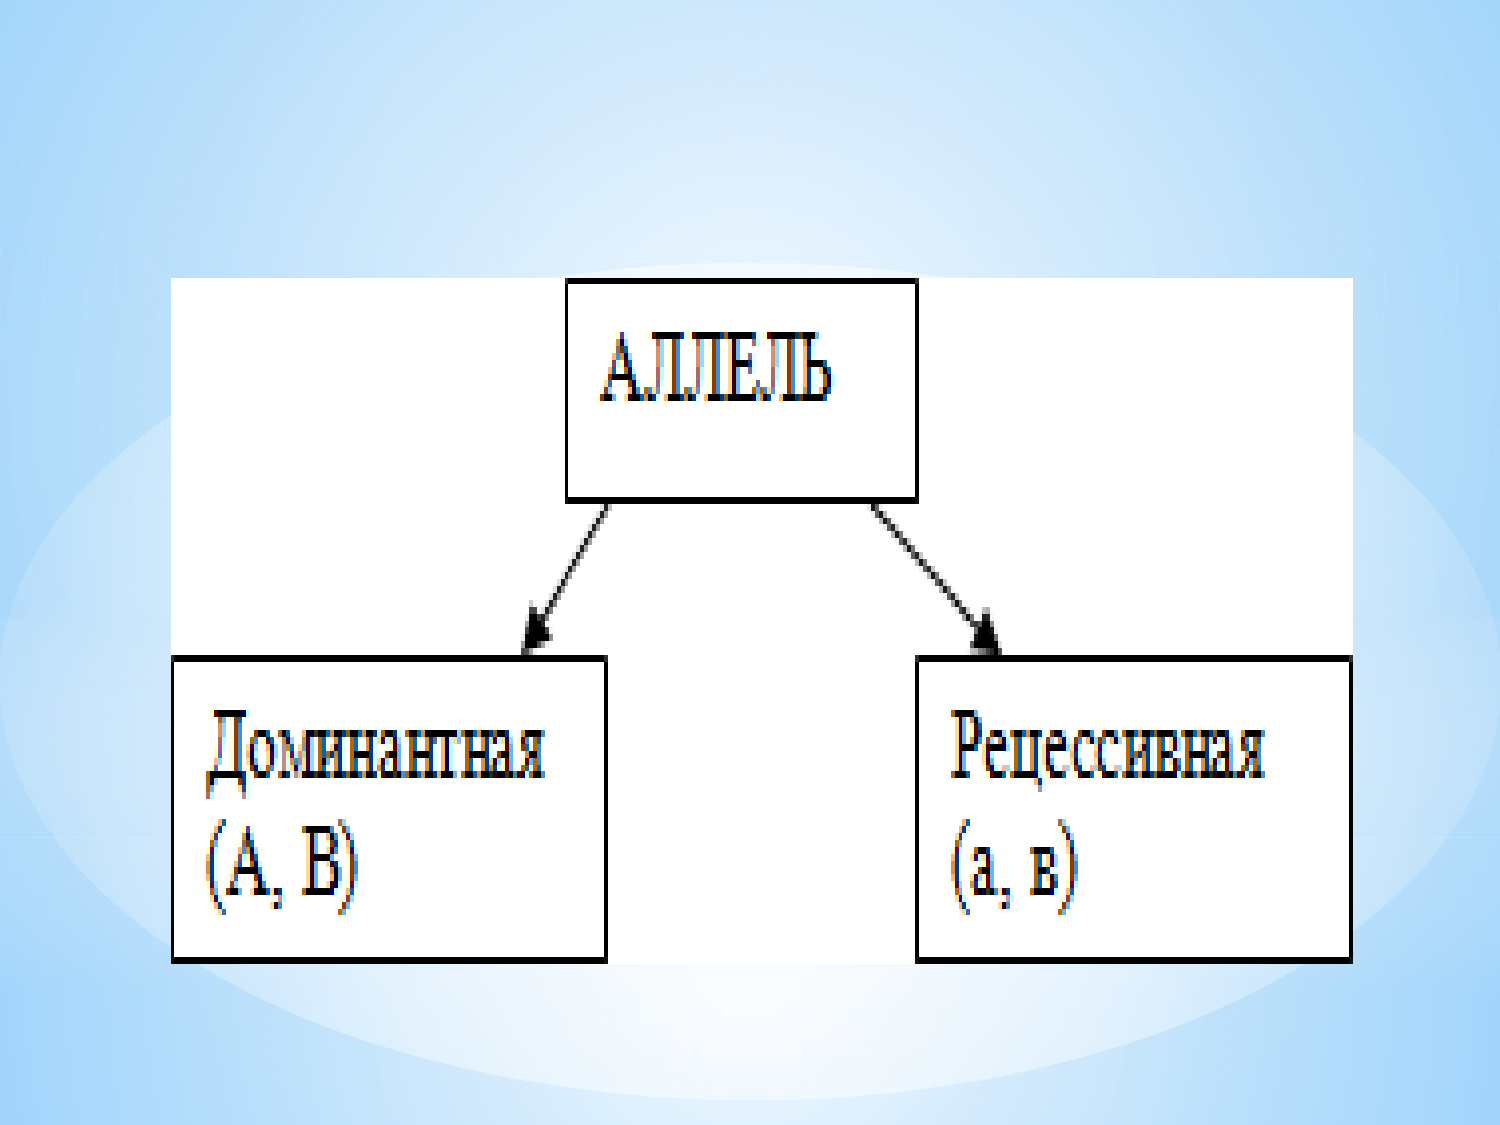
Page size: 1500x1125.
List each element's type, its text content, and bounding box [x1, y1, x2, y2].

title АЛЛЕЛЬ-КОНКРЕТНОЕ СОСТОЯНИЕ ГЕНА [1358, 717, 1363, 905]
picture [170, 278, 1353, 965]
